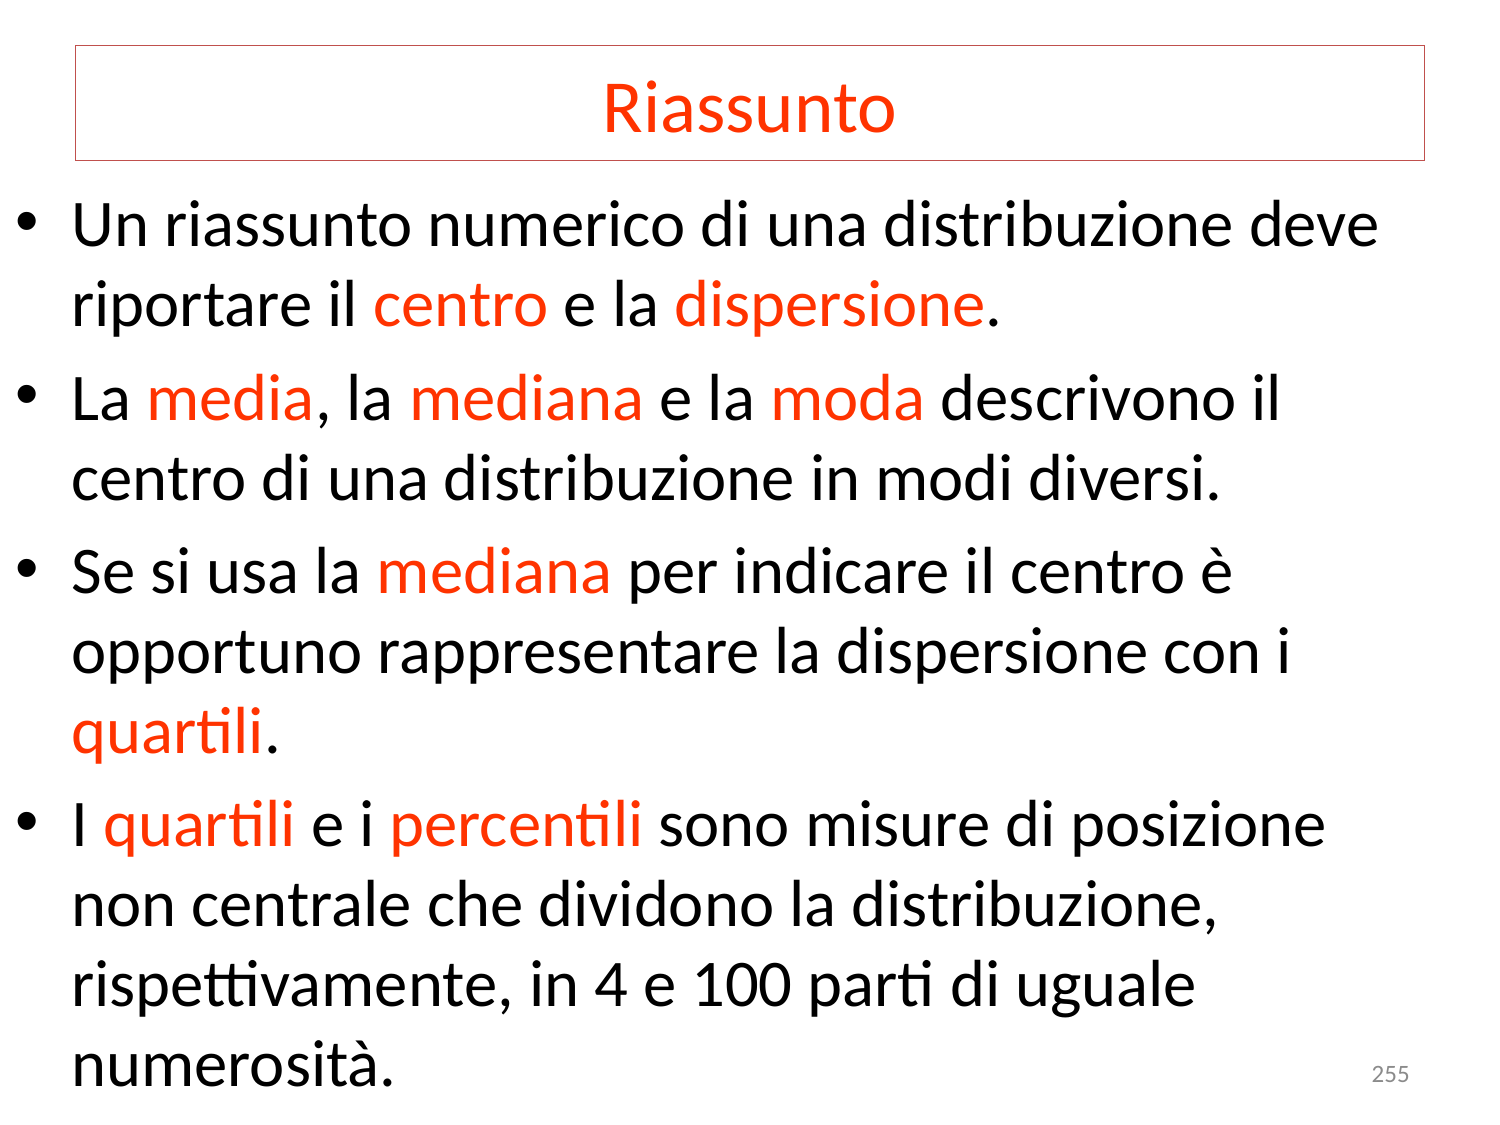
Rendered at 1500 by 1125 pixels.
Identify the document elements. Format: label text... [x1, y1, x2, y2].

list Un riassunto numerico di una distribuzione deve riportare il centro e la dispersione. La media, la mediana e la moda descrivono il centro di una distribuzione in modi diversi. Se si usa la mediana per indicare il centro è opportuno rappresentare la dispersione con i quartili. I quartili e i percentili sono misure di posizione non centrale che dividono la distribuzione, rispettivamente, in 4 e 100 parti di uguale numerosità. [0, 172, 1425, 1125]
title Riassunto [75, 45, 1425, 161]
